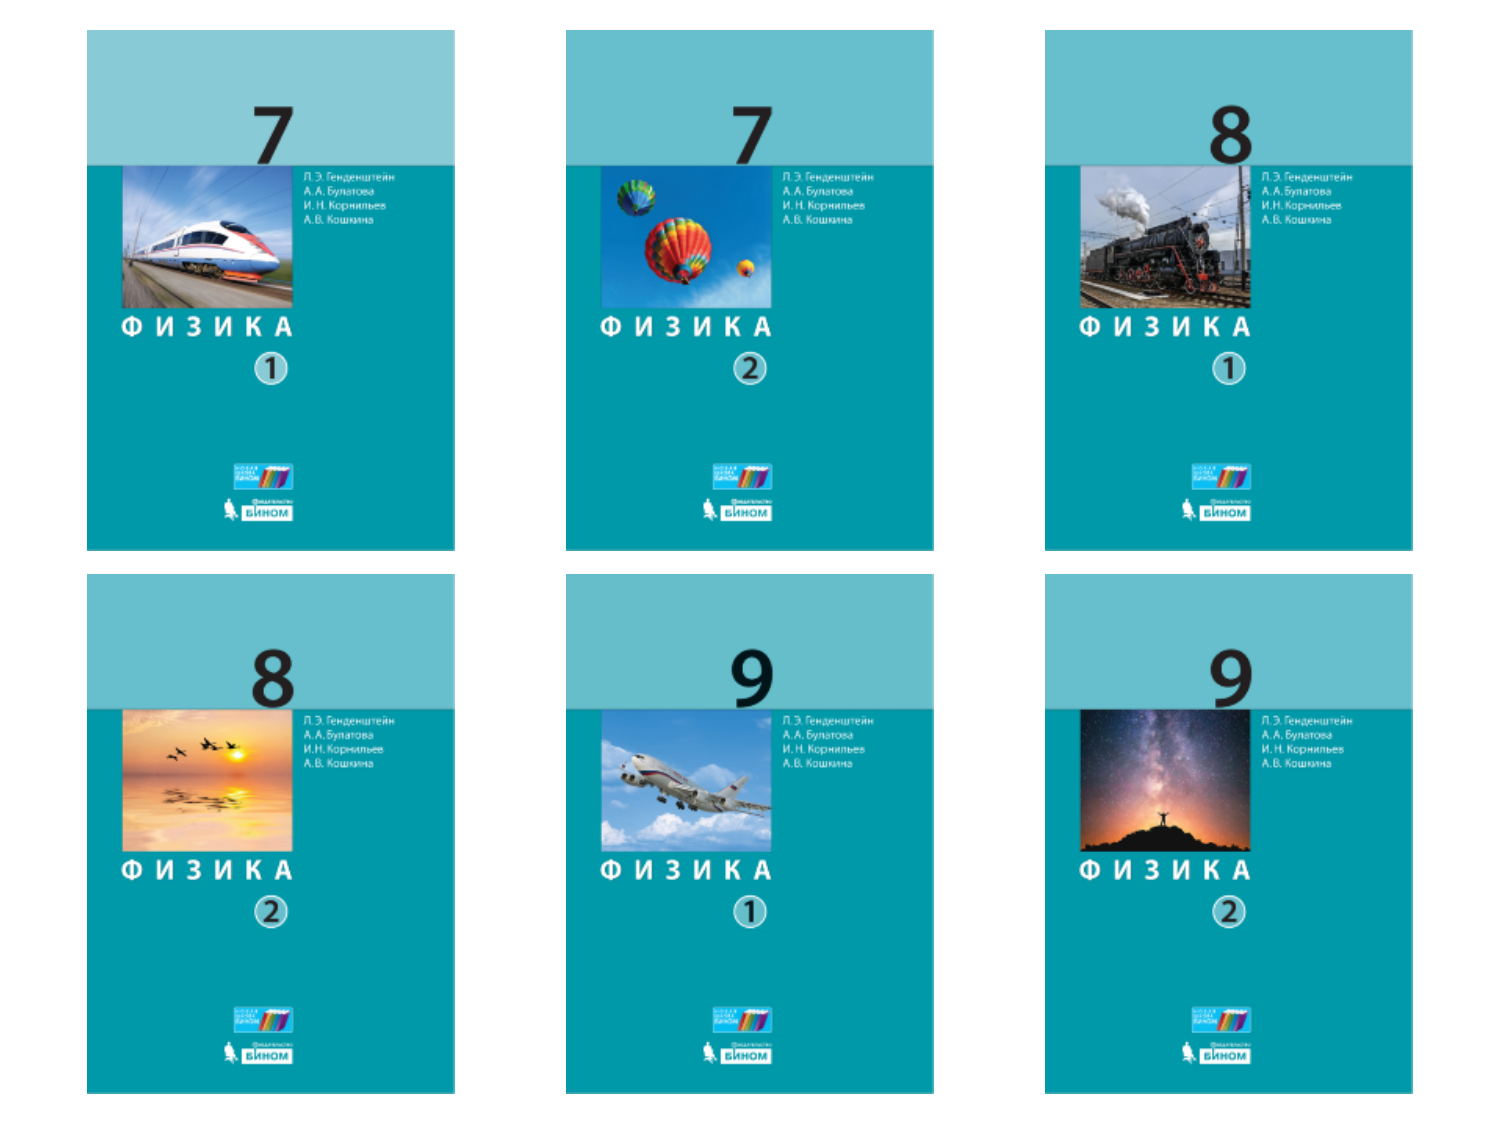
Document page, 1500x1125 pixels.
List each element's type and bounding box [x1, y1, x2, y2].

text_box [87, 30, 1412, 1094]
